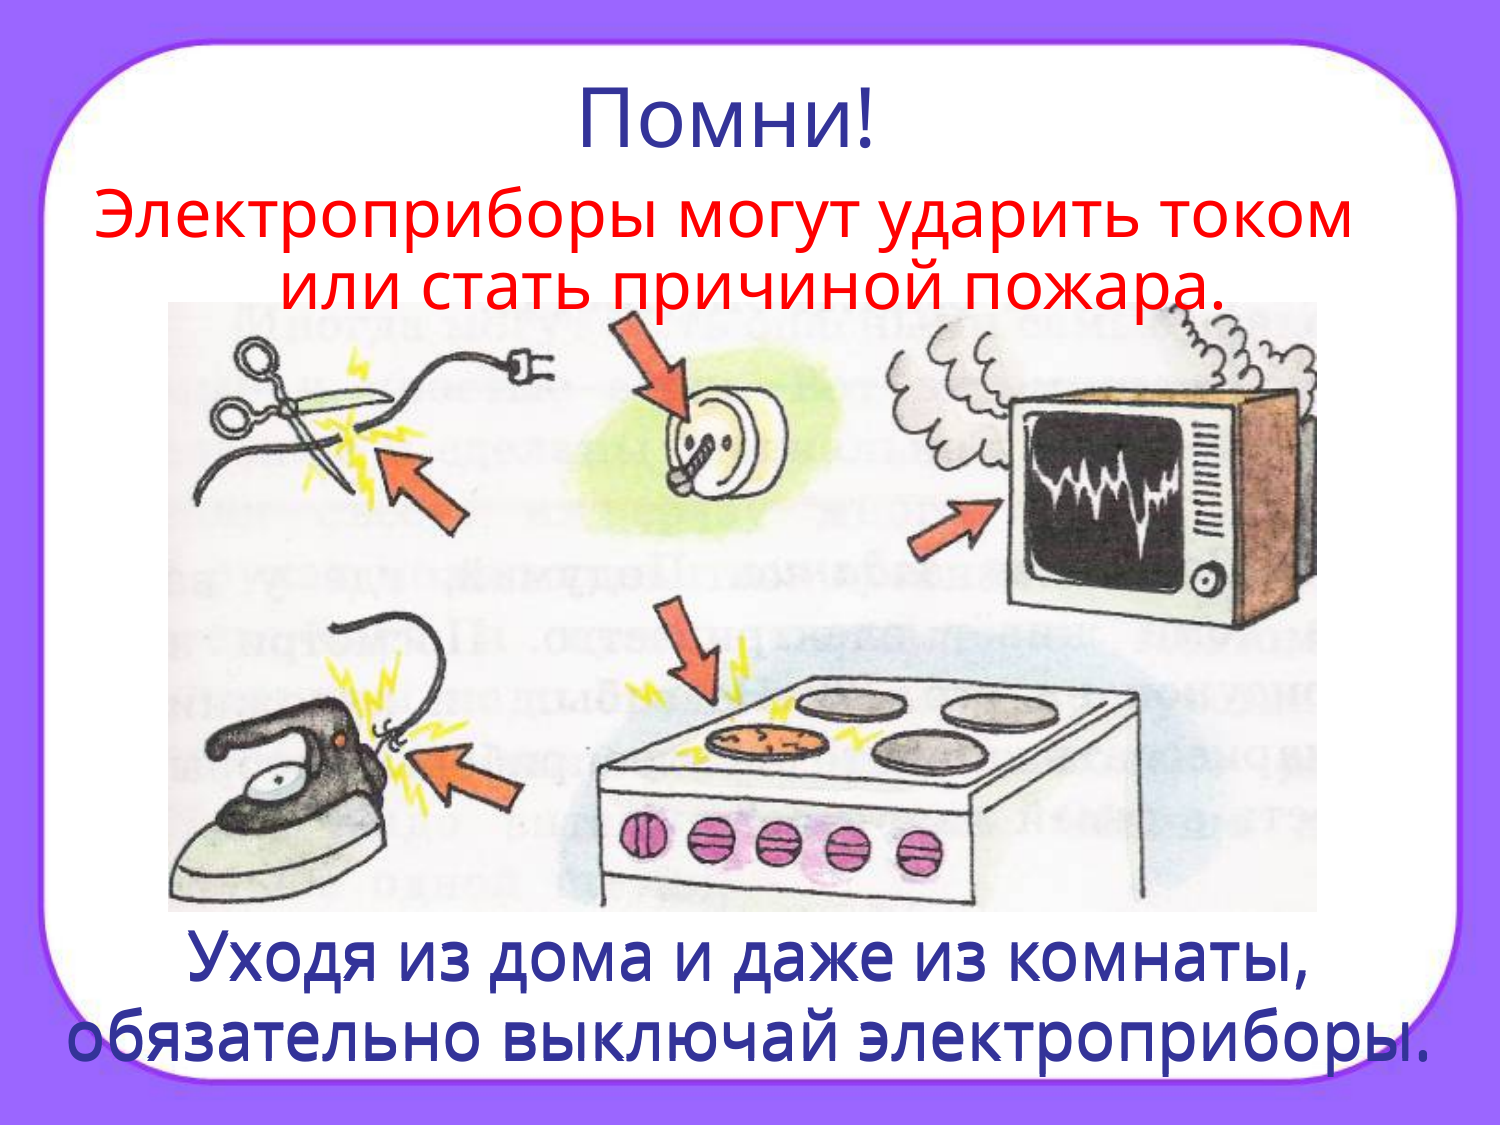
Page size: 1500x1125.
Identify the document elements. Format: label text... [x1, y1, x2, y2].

title Помни! [489, 66, 963, 162]
picture [0, 0, 1500, 1125]
text_box Уходя из дома и даже из комнаты, обязательно выключай электроприборы. [41, 904, 1459, 1080]
list Электроприборы могут ударить током или стать причиной пожара. [74, 172, 1377, 327]
